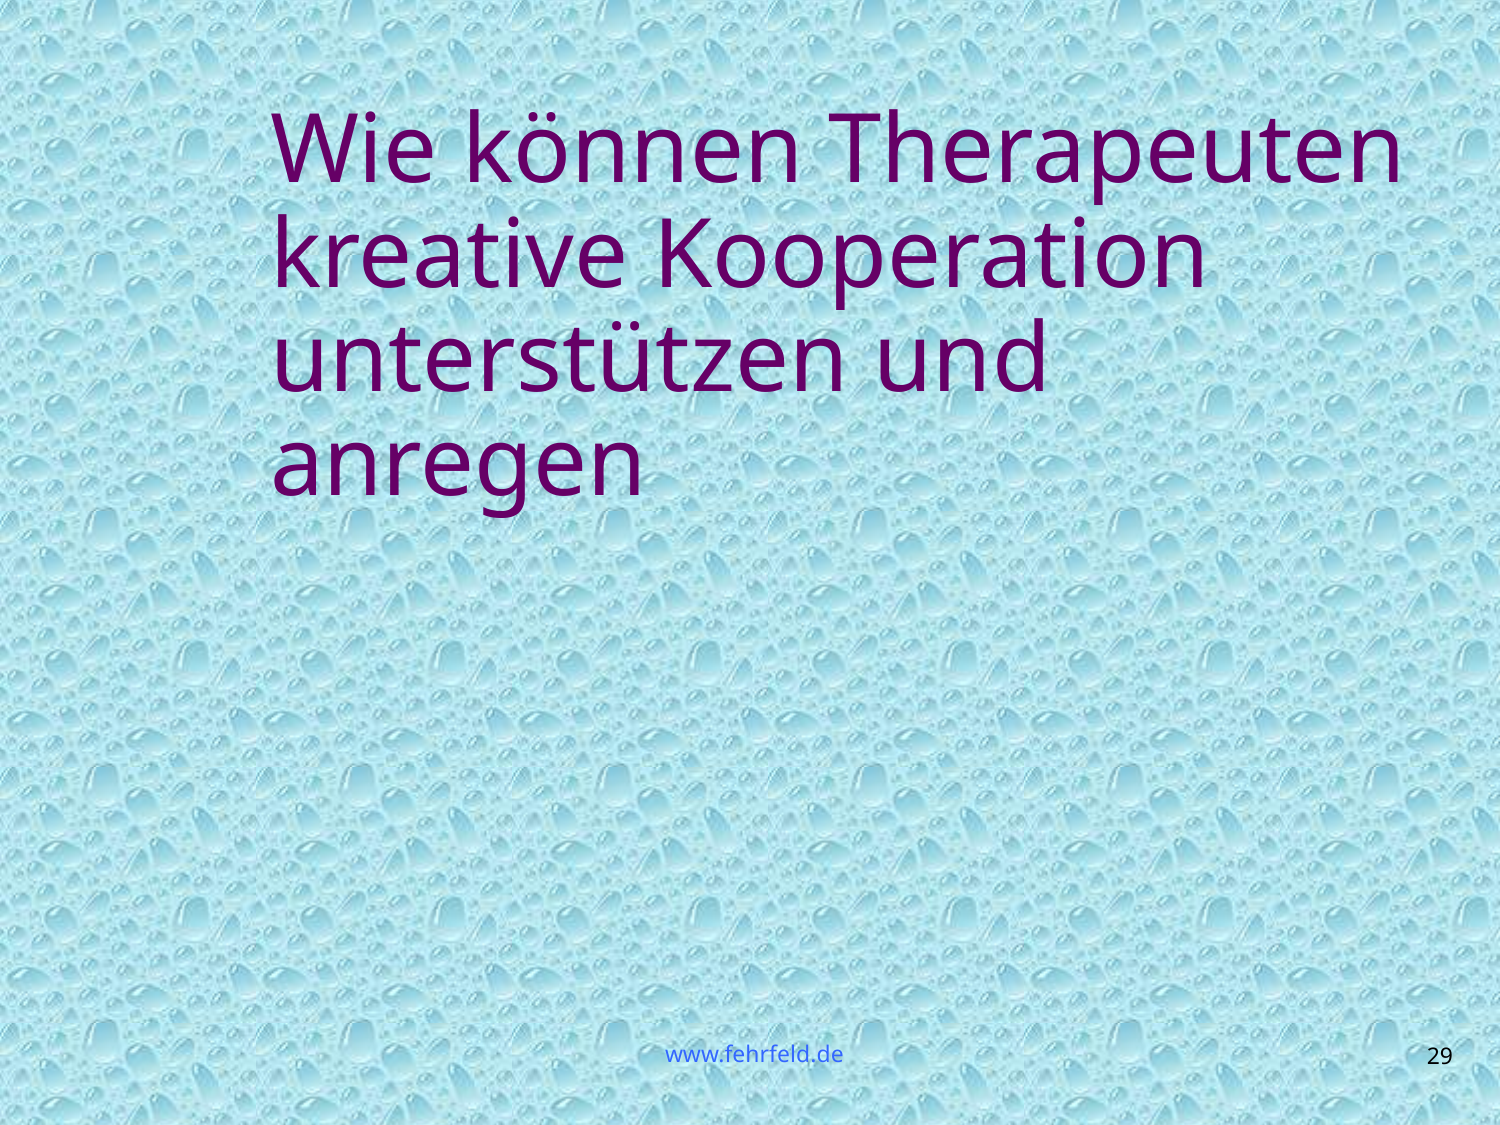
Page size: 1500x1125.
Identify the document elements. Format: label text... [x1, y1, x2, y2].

picture [0, 0, 1500, 1125]
footer www.fehrfeld.de [650, 1033, 1275, 1078]
title Wie können Therapeuten kreative Kooperation unterstützen und anregen [262, 628, 1425, 828]
slide_number 29 [1355, 1035, 1469, 1079]
